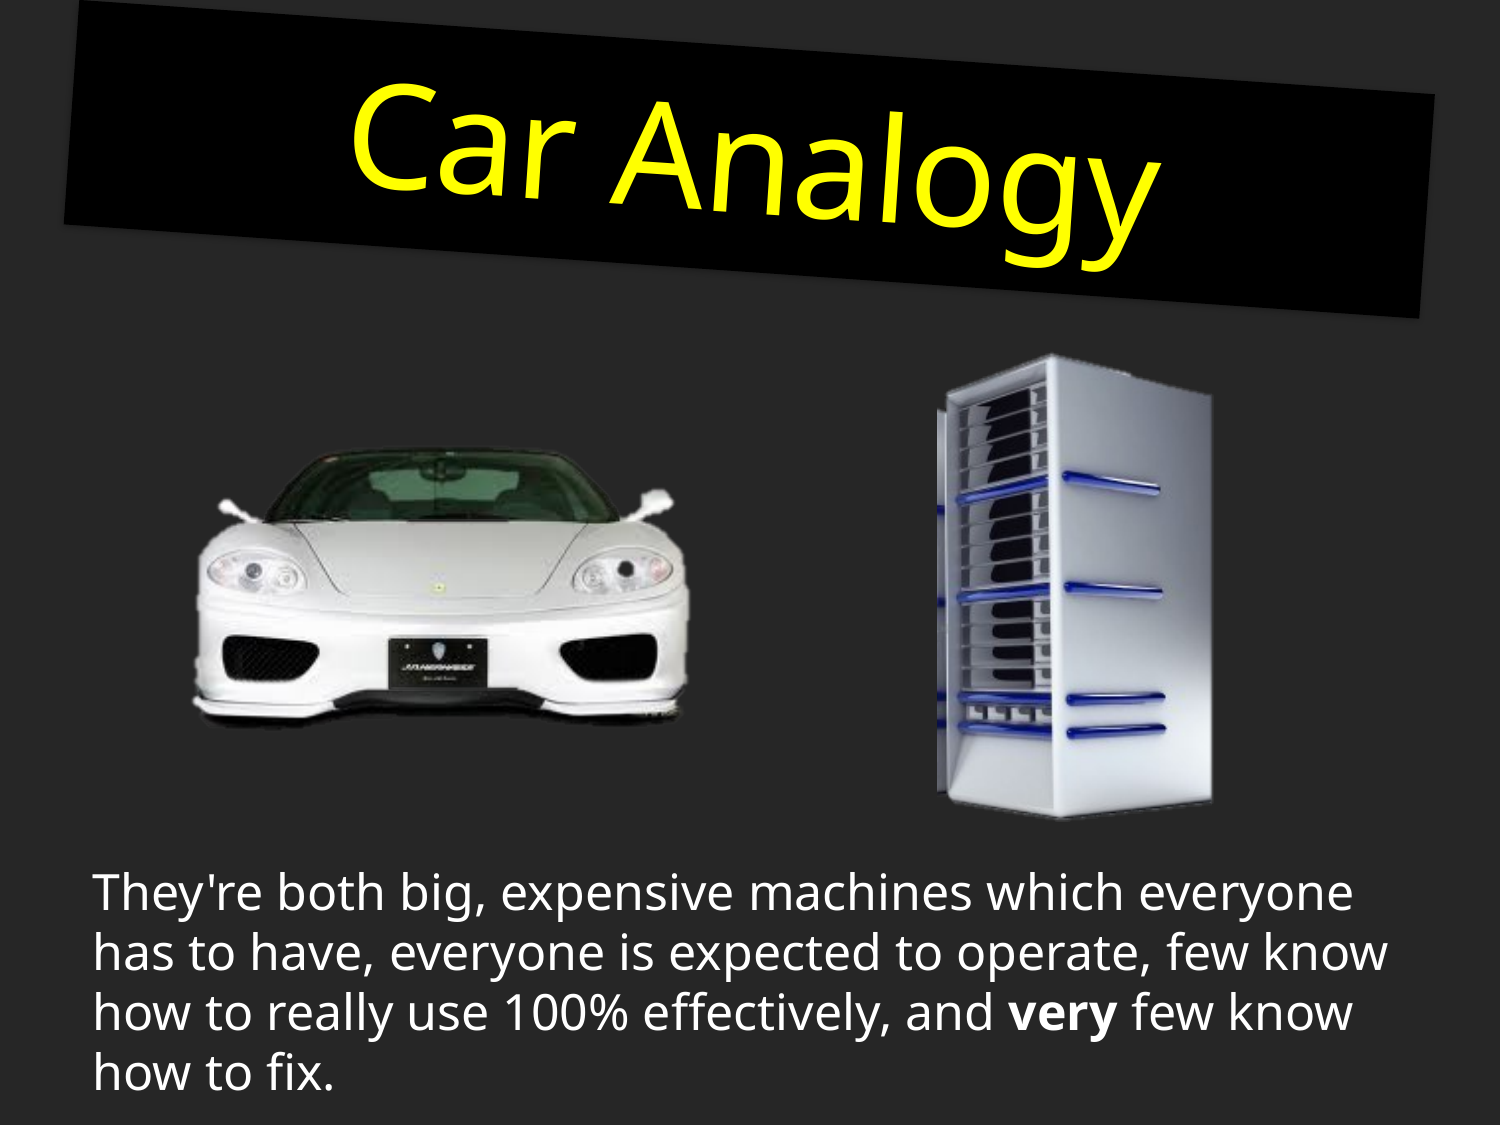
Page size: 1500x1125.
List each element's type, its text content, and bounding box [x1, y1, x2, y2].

text_box Car Analogy [62, 0, 1436, 320]
picture [162, 399, 719, 754]
text_box They're both big, expensive machines which everyone has to have, everyone is expected to operate, few know how to really use 100% effectively, and very few know how to fix. [78, 853, 1425, 1108]
picture [937, 349, 1230, 840]
